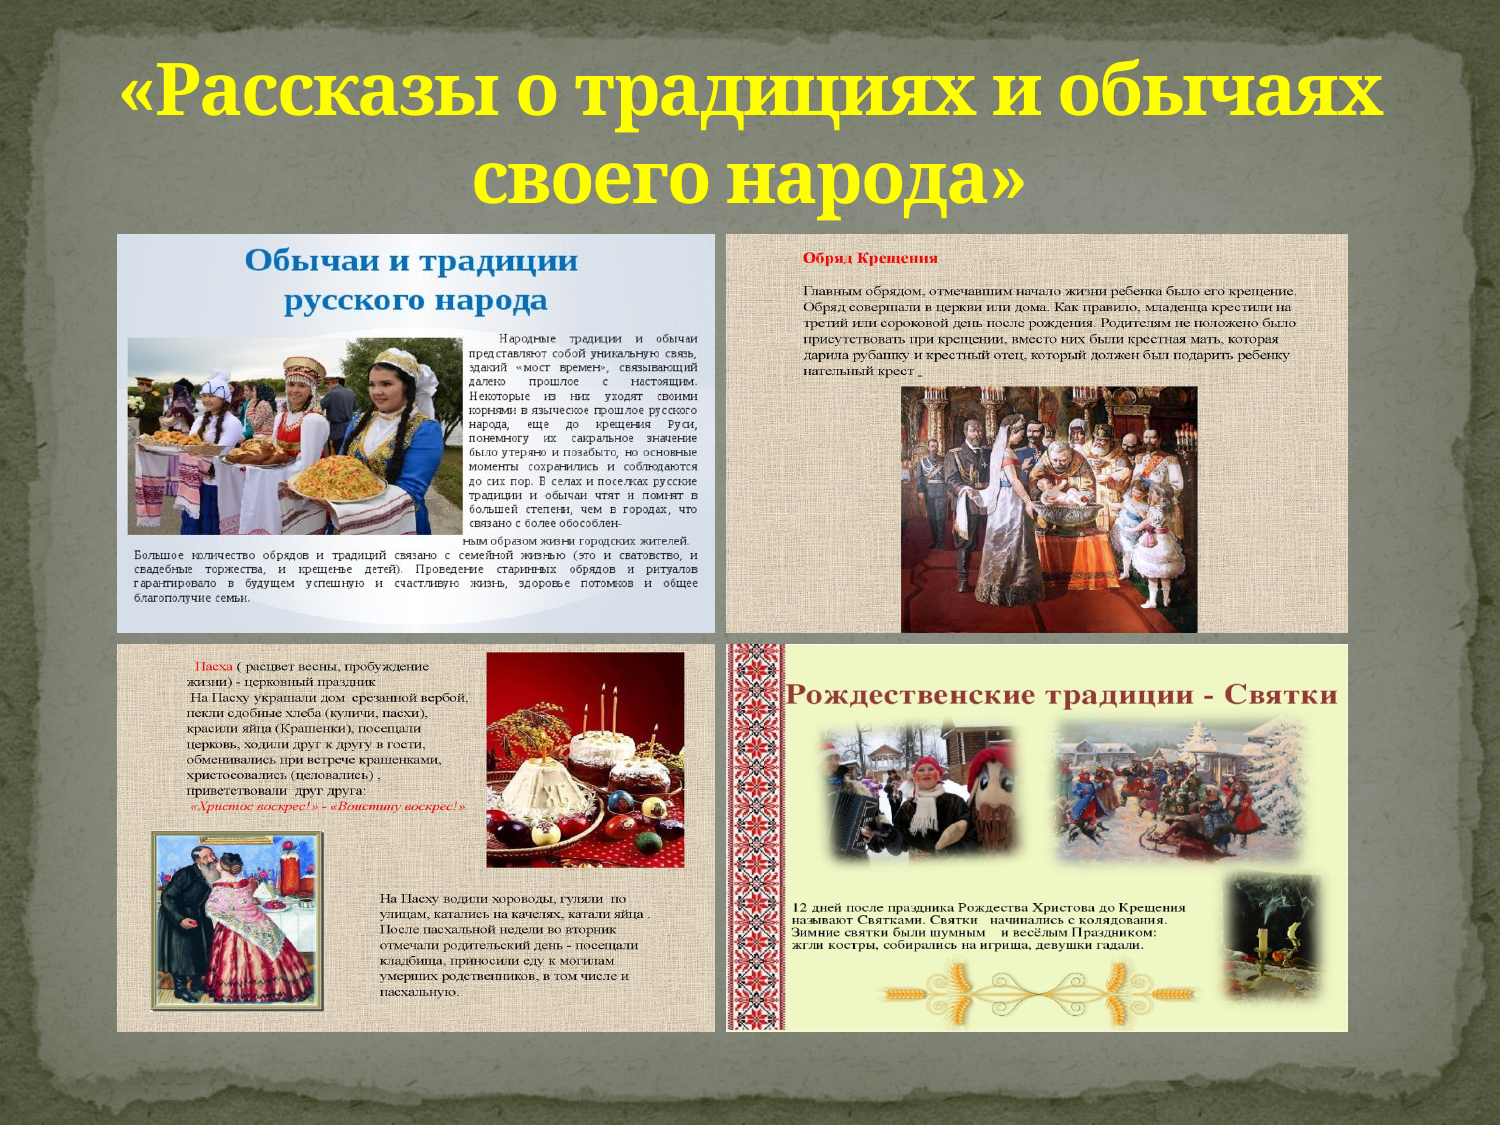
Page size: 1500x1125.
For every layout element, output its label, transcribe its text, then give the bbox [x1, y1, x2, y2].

picture [726, 644, 1348, 1032]
title «Рассказы о традициях и обычаях своего народа» [74, 35, 1425, 225]
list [119, 236, 714, 632]
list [728, 236, 1347, 632]
picture [117, 644, 715, 1032]
